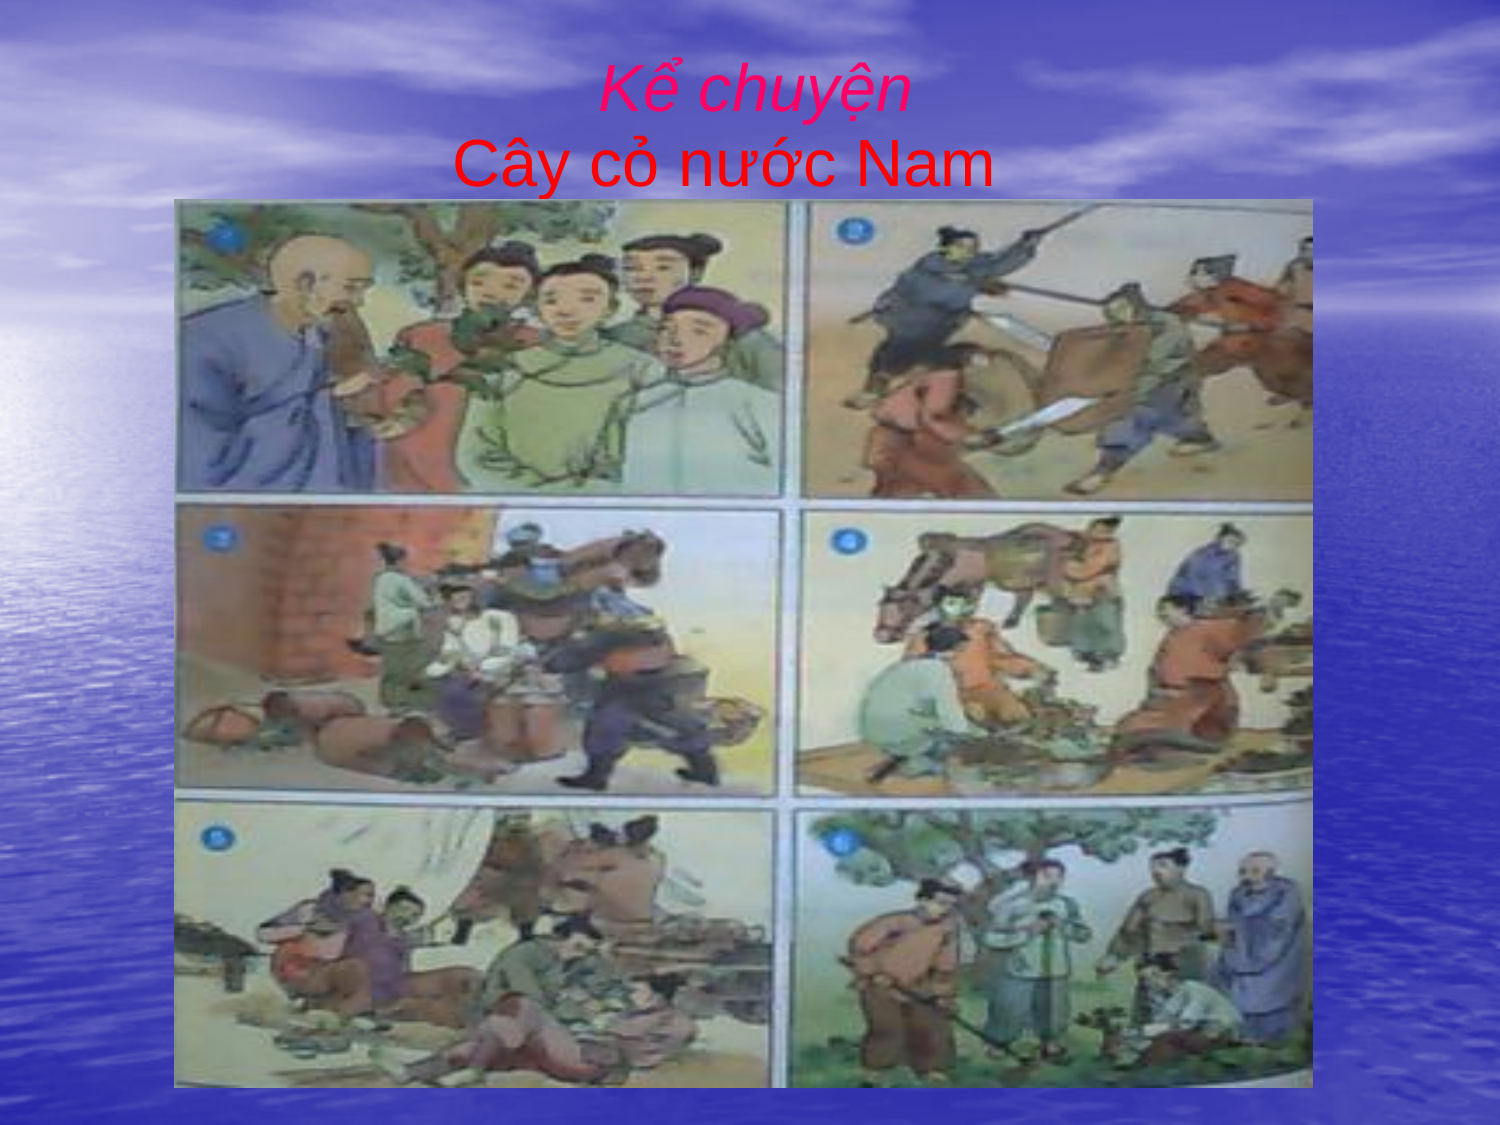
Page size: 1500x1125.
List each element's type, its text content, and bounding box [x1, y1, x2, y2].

text_box Kể chuyện [524, 37, 988, 138]
picture [174, 199, 1313, 1088]
list Cây cỏ nước Nam [437, 112, 1100, 198]
